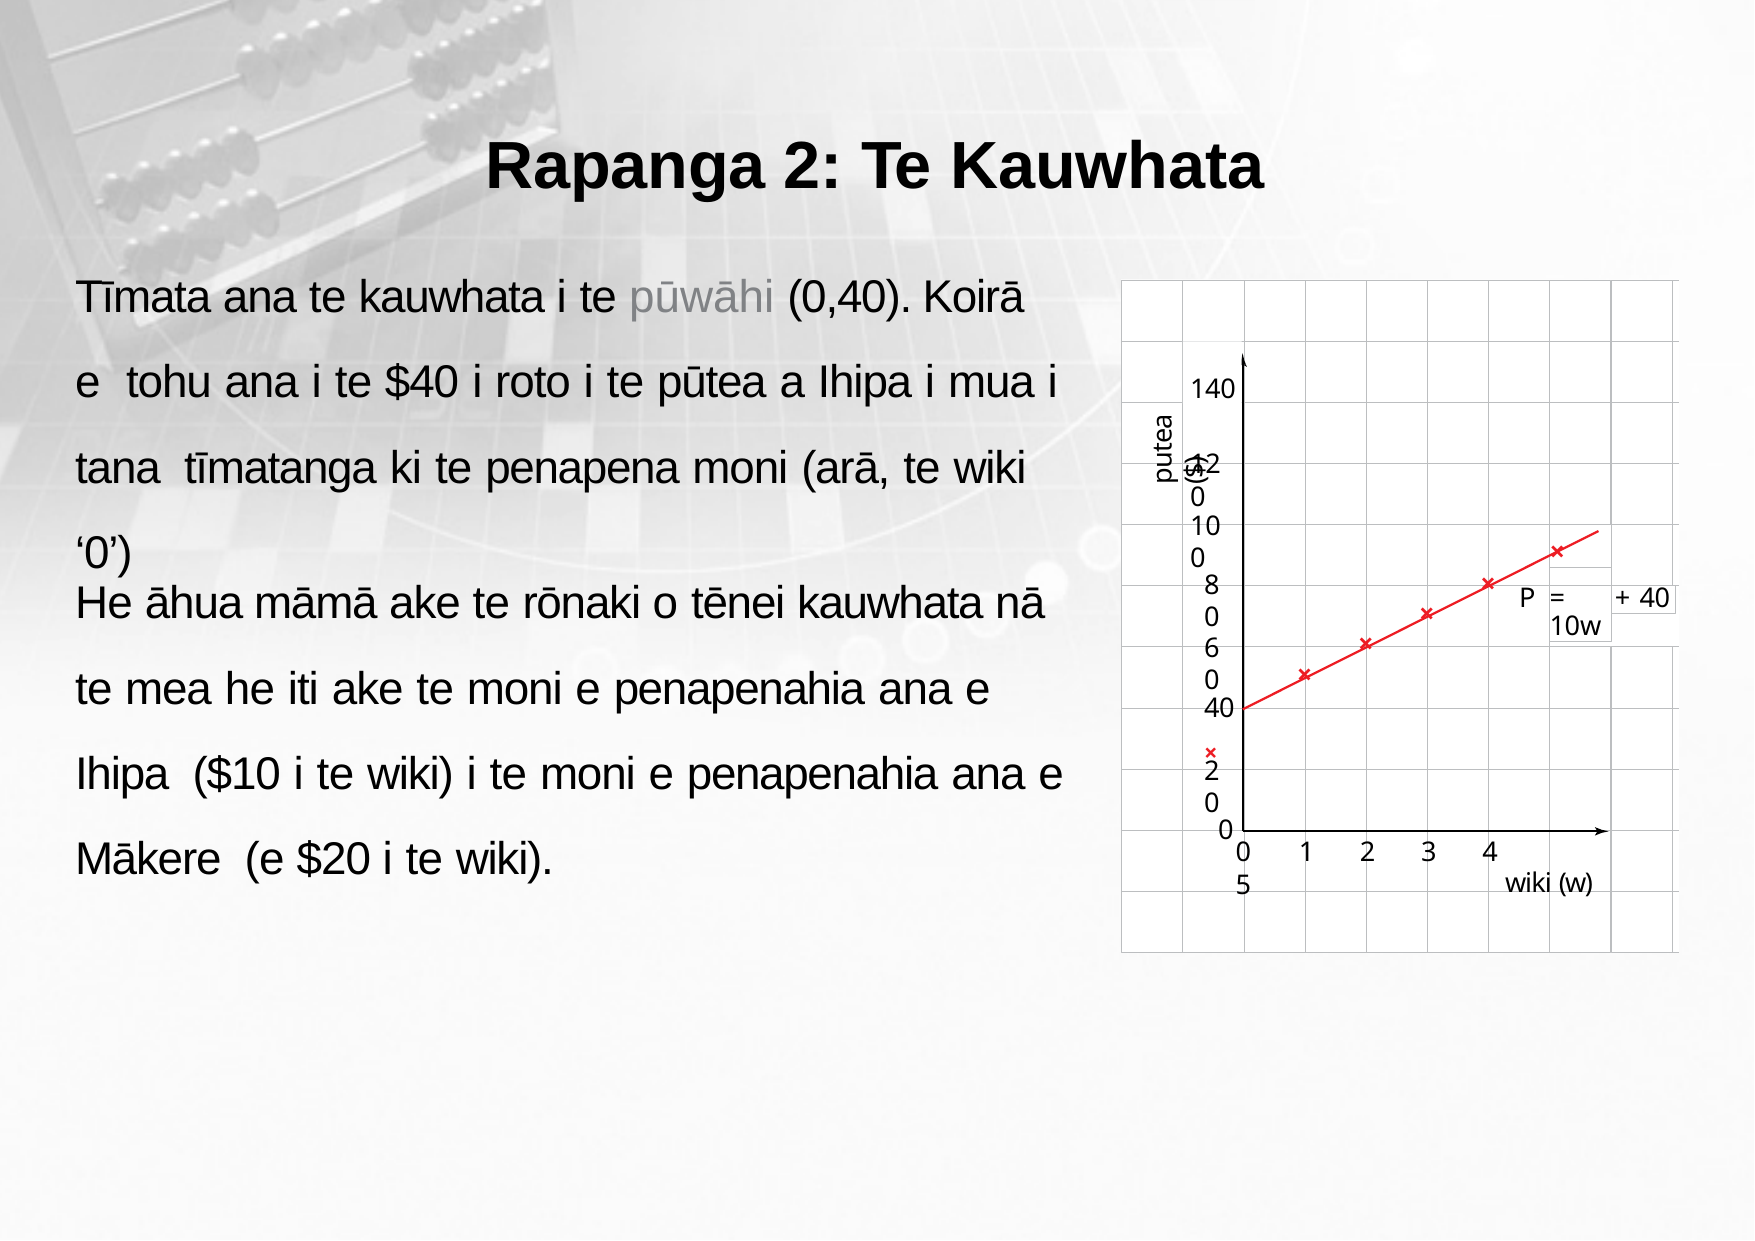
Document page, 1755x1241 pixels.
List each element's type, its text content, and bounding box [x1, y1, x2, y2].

text_box [1243, 463, 1305, 524]
text_box [1594, 827, 1609, 836]
text_box [1305, 646, 1355, 672]
text_box [1305, 770, 1366, 831]
text_box [1121, 770, 1182, 831]
text_box [1243, 770, 1305, 831]
text_box [1671, 770, 1679, 831]
text_box [1671, 340, 1679, 402]
text_box [1366, 770, 1427, 831]
text_box [1488, 900, 1549, 953]
text_box 20 [1202, 772, 1235, 818]
title Rapanga 2: Te Kauwhata [482, 119, 1271, 329]
text_box 140 [1182, 341, 1242, 404]
text_box [1243, 646, 1305, 703]
text_box [1549, 463, 1610, 524]
text_box [1182, 404, 1242, 463]
text_box wiki (w) [1502, 863, 1595, 898]
text_box 60 [1202, 633, 1235, 688]
text_box [1243, 279, 1305, 340]
text_box [1121, 708, 1182, 770]
text_box [1305, 279, 1366, 340]
text_box P [1517, 578, 1536, 614]
text_box [1242, 353, 1247, 367]
text_box [1671, 646, 1679, 708]
text_box [1121, 340, 1182, 402]
text_box [1427, 592, 1488, 646]
text_box × [1294, 674, 1316, 691]
text_box [1235, 524, 1242, 585]
text_box [1243, 585, 1305, 646]
text_box [1366, 524, 1427, 585]
text_box [1549, 340, 1610, 402]
text_box [1366, 402, 1427, 463]
text_box He āhua māmā ake te rōnaki o tēnei kauwhata nā te mea he iti ake te moni e penapenahia ana e Ihipa ($10 i te wiki) i te moni e penapenahia ana e Mākere (e $20 i te wiki). [72, 540, 1072, 884]
text_box [1366, 646, 1427, 708]
text_box [1549, 402, 1610, 463]
text_box [1488, 585, 1550, 646]
text_box [1182, 646, 1202, 708]
text_box 0 [1216, 818, 1235, 845]
text_box [1182, 463, 1188, 524]
text_box [1610, 463, 1671, 524]
text_box 80 [1202, 574, 1235, 633]
text_box [1550, 586, 1679, 646]
text_box [1671, 402, 1679, 463]
text_box [1121, 524, 1182, 585]
text_box [1235, 646, 1242, 688]
text_box [1305, 708, 1366, 770]
text_box × [1294, 655, 1316, 683]
text_box [1550, 568, 1610, 585]
text_box [1367, 340, 1427, 402]
text_box [1235, 463, 1242, 524]
text_box × [1417, 612, 1438, 630]
text_box × [1549, 524, 1611, 568]
text_box [1366, 900, 1427, 953]
text_box [1253, 708, 1305, 770]
text_box [1305, 403, 1366, 463]
text_box [1305, 340, 1367, 403]
text_box [1366, 585, 1427, 641]
text_box [1488, 279, 1549, 340]
text_box [1121, 585, 1182, 646]
text_box [1549, 708, 1610, 770]
text_box [1305, 900, 1366, 953]
text_box [1121, 831, 1182, 892]
text_box [1427, 402, 1488, 463]
text_box [1610, 402, 1671, 463]
text_box [1305, 463, 1366, 524]
picture [0, 0, 1754, 1240]
text_box [1610, 646, 1671, 708]
text_box [1610, 770, 1671, 831]
text_box [1235, 772, 1242, 831]
text_box [1121, 892, 1182, 953]
text_box [1610, 279, 1671, 340]
text_box [1366, 463, 1427, 524]
text_box [1182, 831, 1233, 892]
text_box 120 [1188, 444, 1235, 512]
text_box [1427, 279, 1488, 340]
text_box [1549, 279, 1610, 340]
text_box [1549, 770, 1610, 831]
text_box [1305, 585, 1366, 646]
text_box [1671, 279, 1679, 340]
text_box [1427, 900, 1488, 953]
text_box putea ($) [1144, 381, 1182, 487]
text_box [1243, 900, 1305, 953]
text_box [1253, 685, 1305, 708]
text_box + 40 [1610, 585, 1676, 614]
text_box [1558, 831, 1610, 892]
text_box [1488, 340, 1549, 402]
text_box [1488, 646, 1549, 708]
text_box [1427, 524, 1488, 585]
text_box [1671, 463, 1679, 524]
text_box [1499, 557, 1550, 585]
text_box [1427, 585, 1478, 610]
text_box [1488, 402, 1549, 463]
text_box [1427, 340, 1488, 402]
text_box [1549, 892, 1610, 953]
text_box [1610, 524, 1671, 585]
text_box [1427, 463, 1488, 524]
text_box 0 1 2 3 4 5 [1233, 832, 1558, 900]
text_box [1671, 524, 1679, 586]
text_box [1121, 646, 1182, 708]
text_box [1488, 463, 1549, 524]
text_box × [1417, 594, 1438, 621]
text_box [1305, 524, 1366, 585]
text_box [1182, 770, 1216, 831]
text_box [1610, 340, 1671, 402]
text_box [1182, 708, 1202, 770]
text_box [1366, 708, 1427, 770]
text_box [1610, 892, 1671, 953]
text_box [1427, 708, 1488, 770]
text_box [1182, 279, 1243, 340]
text_box [1610, 708, 1671, 770]
text_box [1182, 585, 1202, 646]
text_box = 10w [1549, 585, 1611, 641]
text_box [1305, 654, 1366, 708]
text_box [1235, 585, 1242, 646]
text_box [1121, 279, 1182, 340]
text_box [1427, 770, 1488, 831]
text_box × [1355, 643, 1377, 660]
text_box [1121, 402, 1144, 463]
text_box 100 [1188, 512, 1235, 574]
text_box [1182, 892, 1243, 953]
text_box [1549, 646, 1610, 708]
text_box [1488, 770, 1549, 831]
text_box [1488, 708, 1549, 770]
text_box [1671, 892, 1679, 953]
text_box [1182, 524, 1202, 585]
text_box [1427, 646, 1488, 708]
text_box [1488, 524, 1549, 580]
text_box × [1478, 582, 1499, 600]
text_box 40 × [1202, 688, 1253, 772]
text_box [1243, 340, 1305, 402]
text_box [1671, 831, 1679, 892]
text_box [1243, 524, 1305, 585]
text_box [1243, 402, 1305, 463]
text_box Tīmata ana te kauwhata i te pūwāhi (0,40). Koirā e tohu ana i te $40 i roto i te pūtea a Ihipa i mua i tana tīmatanga ki te penapena moni (arā, te wiki ‘0’) [72, 234, 1059, 578]
text_box [1610, 831, 1671, 892]
text_box [1377, 623, 1427, 646]
text_box [1366, 279, 1427, 340]
text_box × [1355, 624, 1377, 652]
text_box [1671, 708, 1679, 770]
text_box [1121, 463, 1182, 524]
text_box × [1478, 564, 1499, 590]
